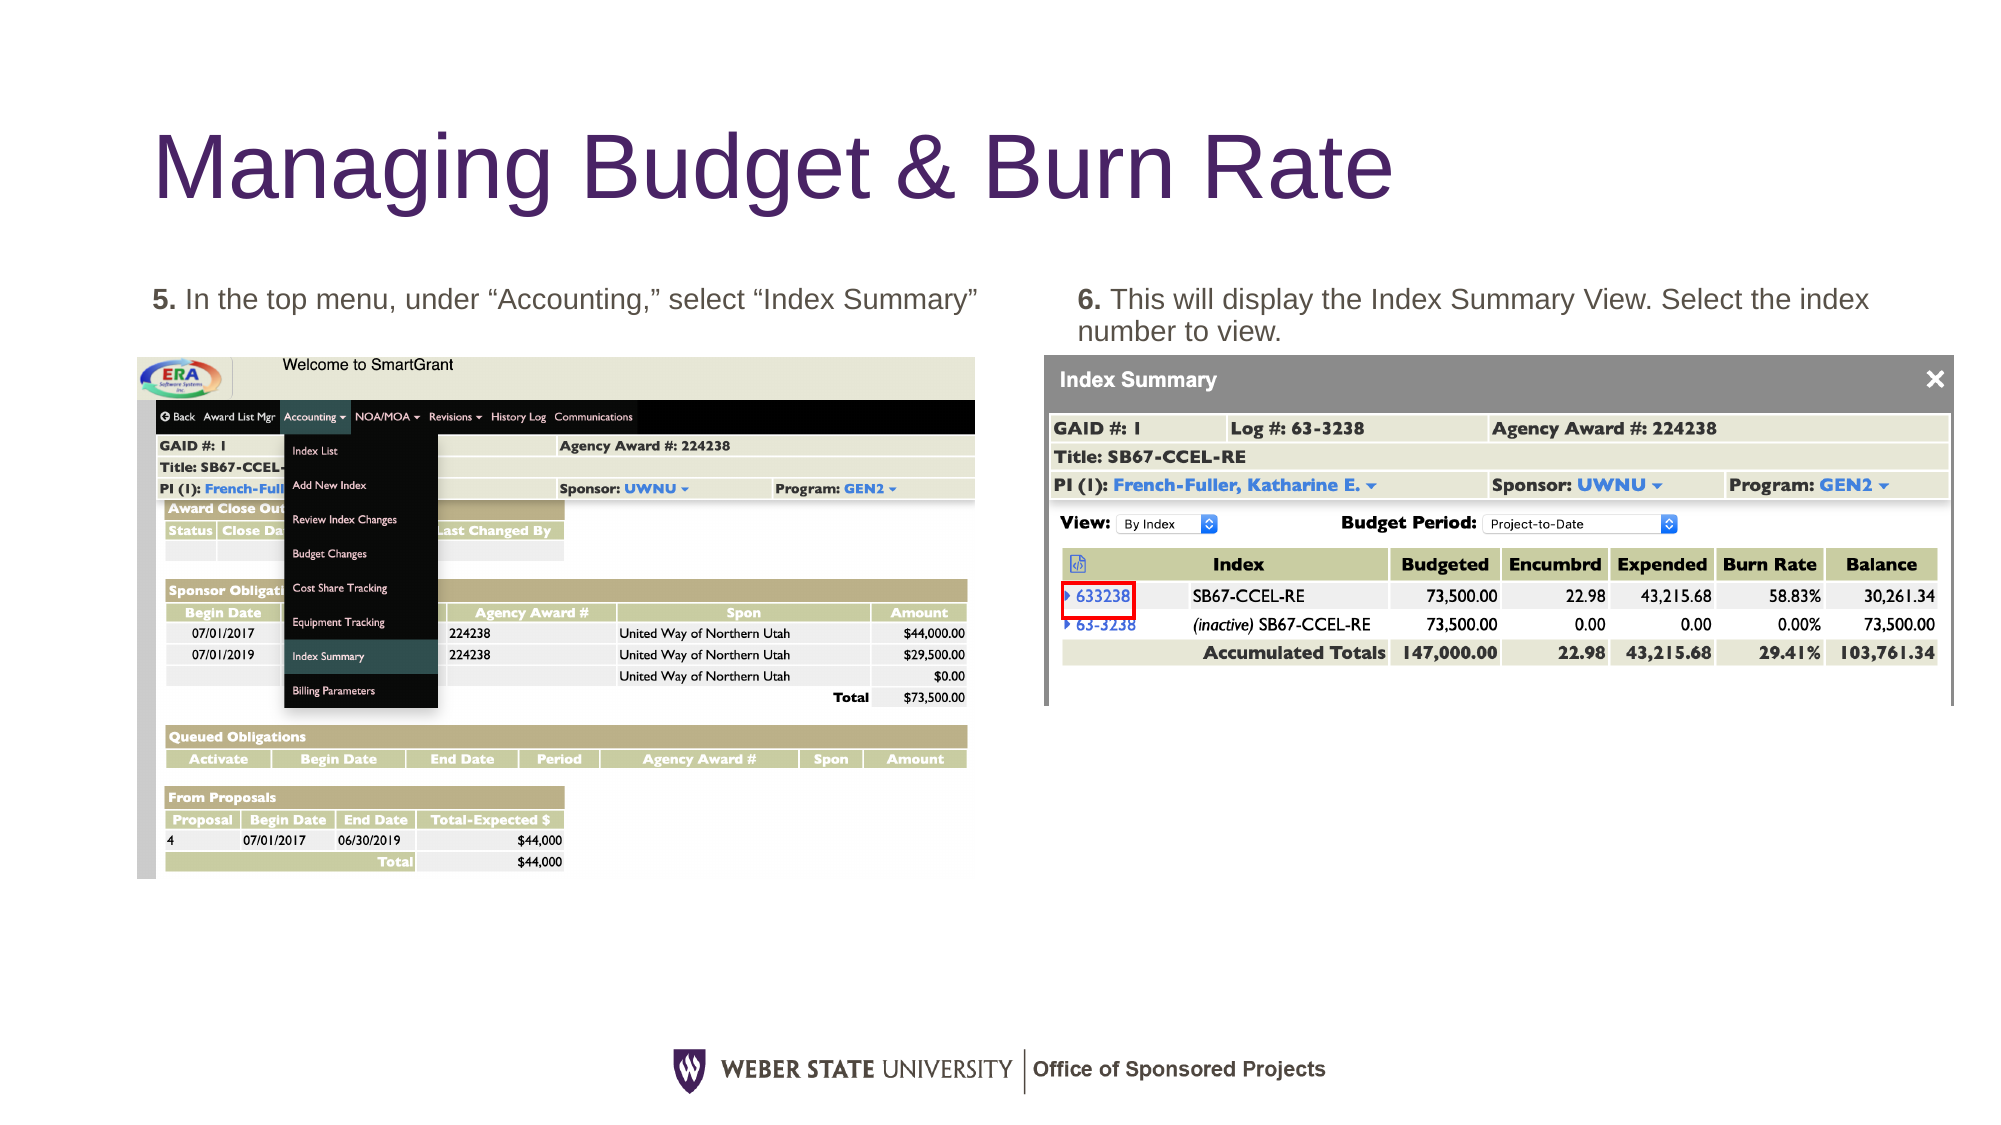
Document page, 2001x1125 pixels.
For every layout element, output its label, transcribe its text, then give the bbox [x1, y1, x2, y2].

picture [1044, 355, 1955, 706]
text_box 6. This will display the Index Summary View. Select the index number to view. [1062, 277, 1988, 373]
title Managing Budget & Burn Rate [137, 59, 1863, 277]
picture [662, 1032, 1338, 1103]
list 5. In the top menu, under “Accounting,” select “Index Summary” [137, 277, 1062, 373]
picture [137, 357, 976, 879]
